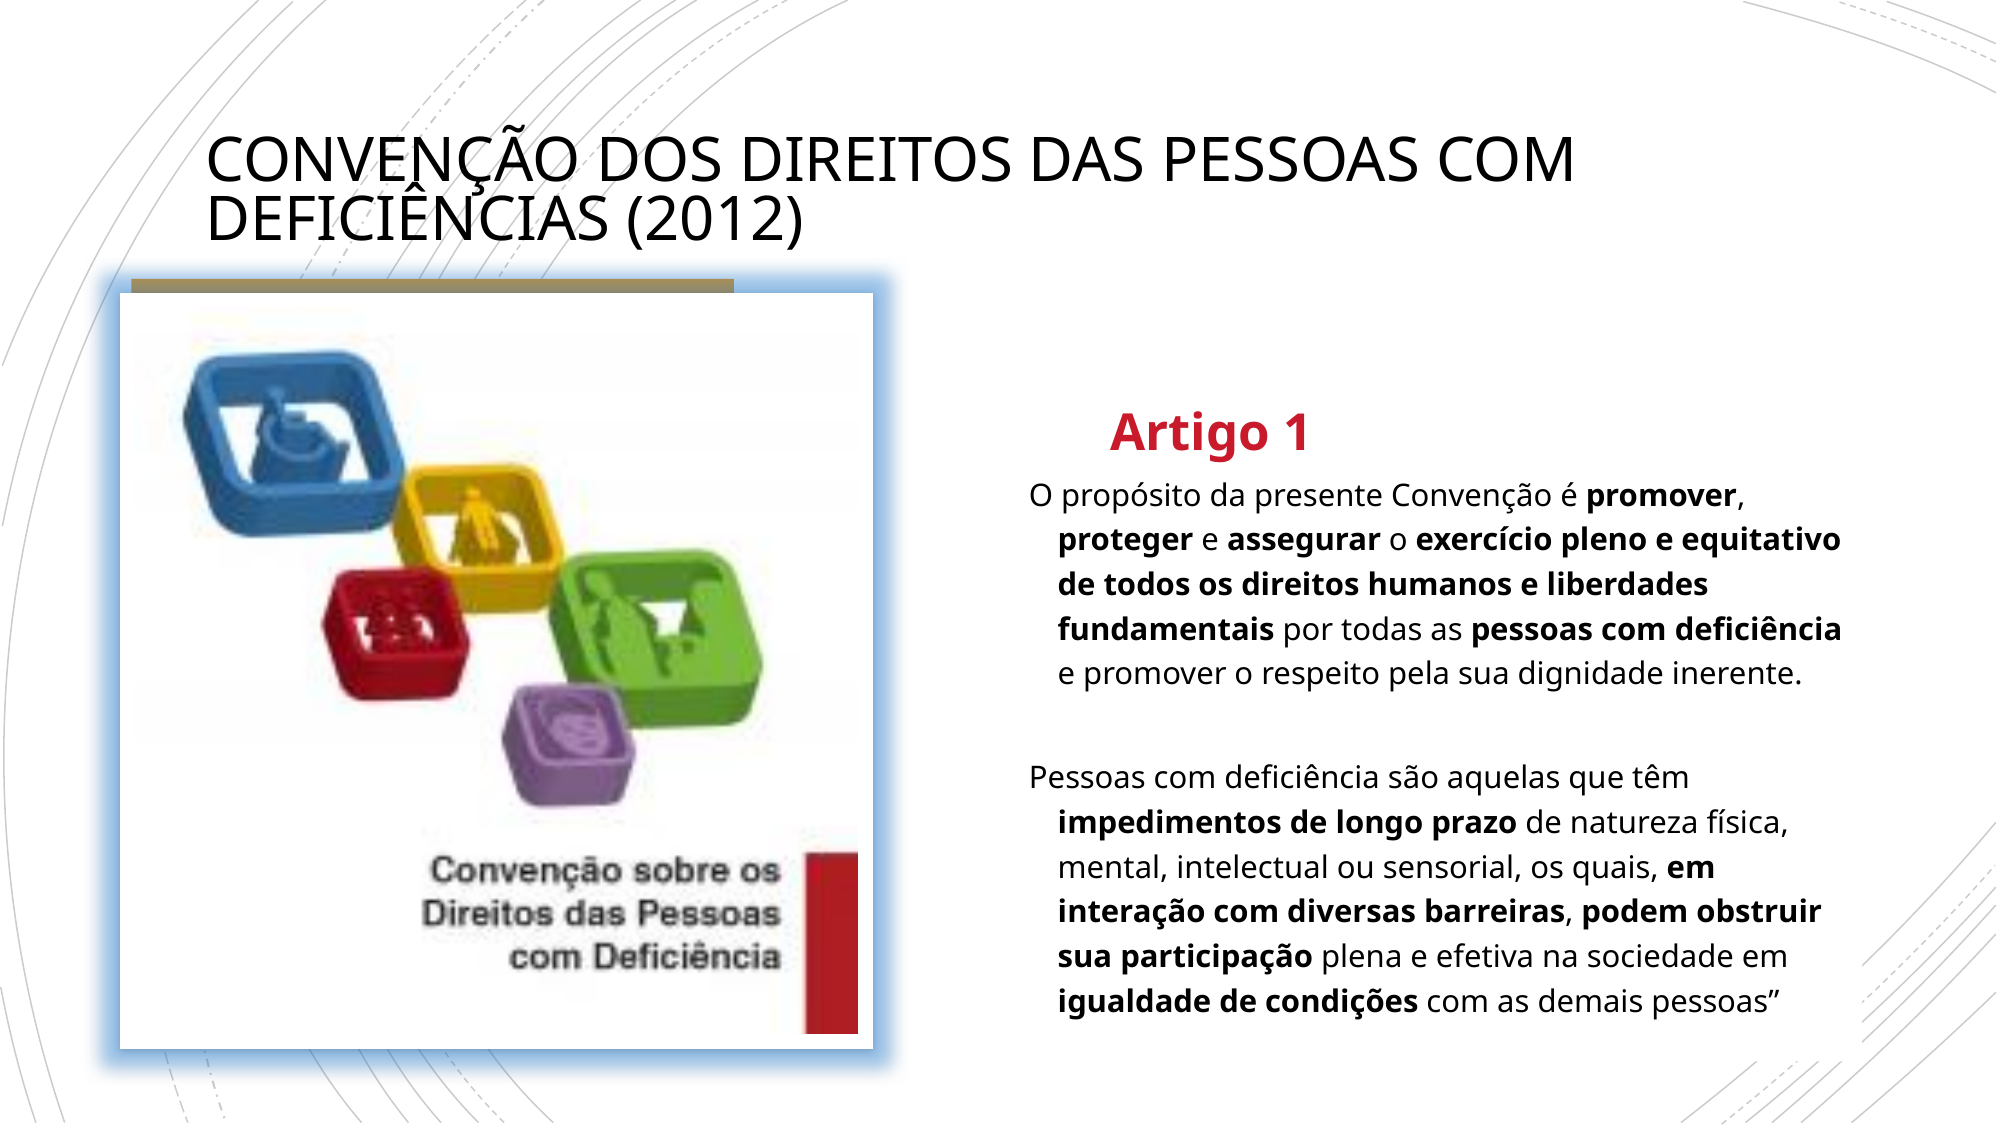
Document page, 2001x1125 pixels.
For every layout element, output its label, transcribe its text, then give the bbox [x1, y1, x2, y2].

list Artigo 1 O propósito da presente Convenção é promover, proteger e assegurar o exercício pleno e equitativo de todos os direitos humanos e liberdades fundamentais por todas as pessoas com deficiência e promover o respeito pela sua dignidade inerente. Pessoas com deficiência são aquelas que têm impedimentos de longo prazo de natureza física, mental, intelectual ou sensorial, os quais, em interação com diversas barreiras, podem obstruir sua participação plena e efetiva na sociedade em igualdade de condições com as demais pessoas” [956, 342, 1863, 1062]
picture [134, 306, 859, 1035]
title CONVENÇÃO DOS DIREITOS DAS PESSOAS COM DEFICIÊNCIAS (2012) [168, 96, 1863, 342]
